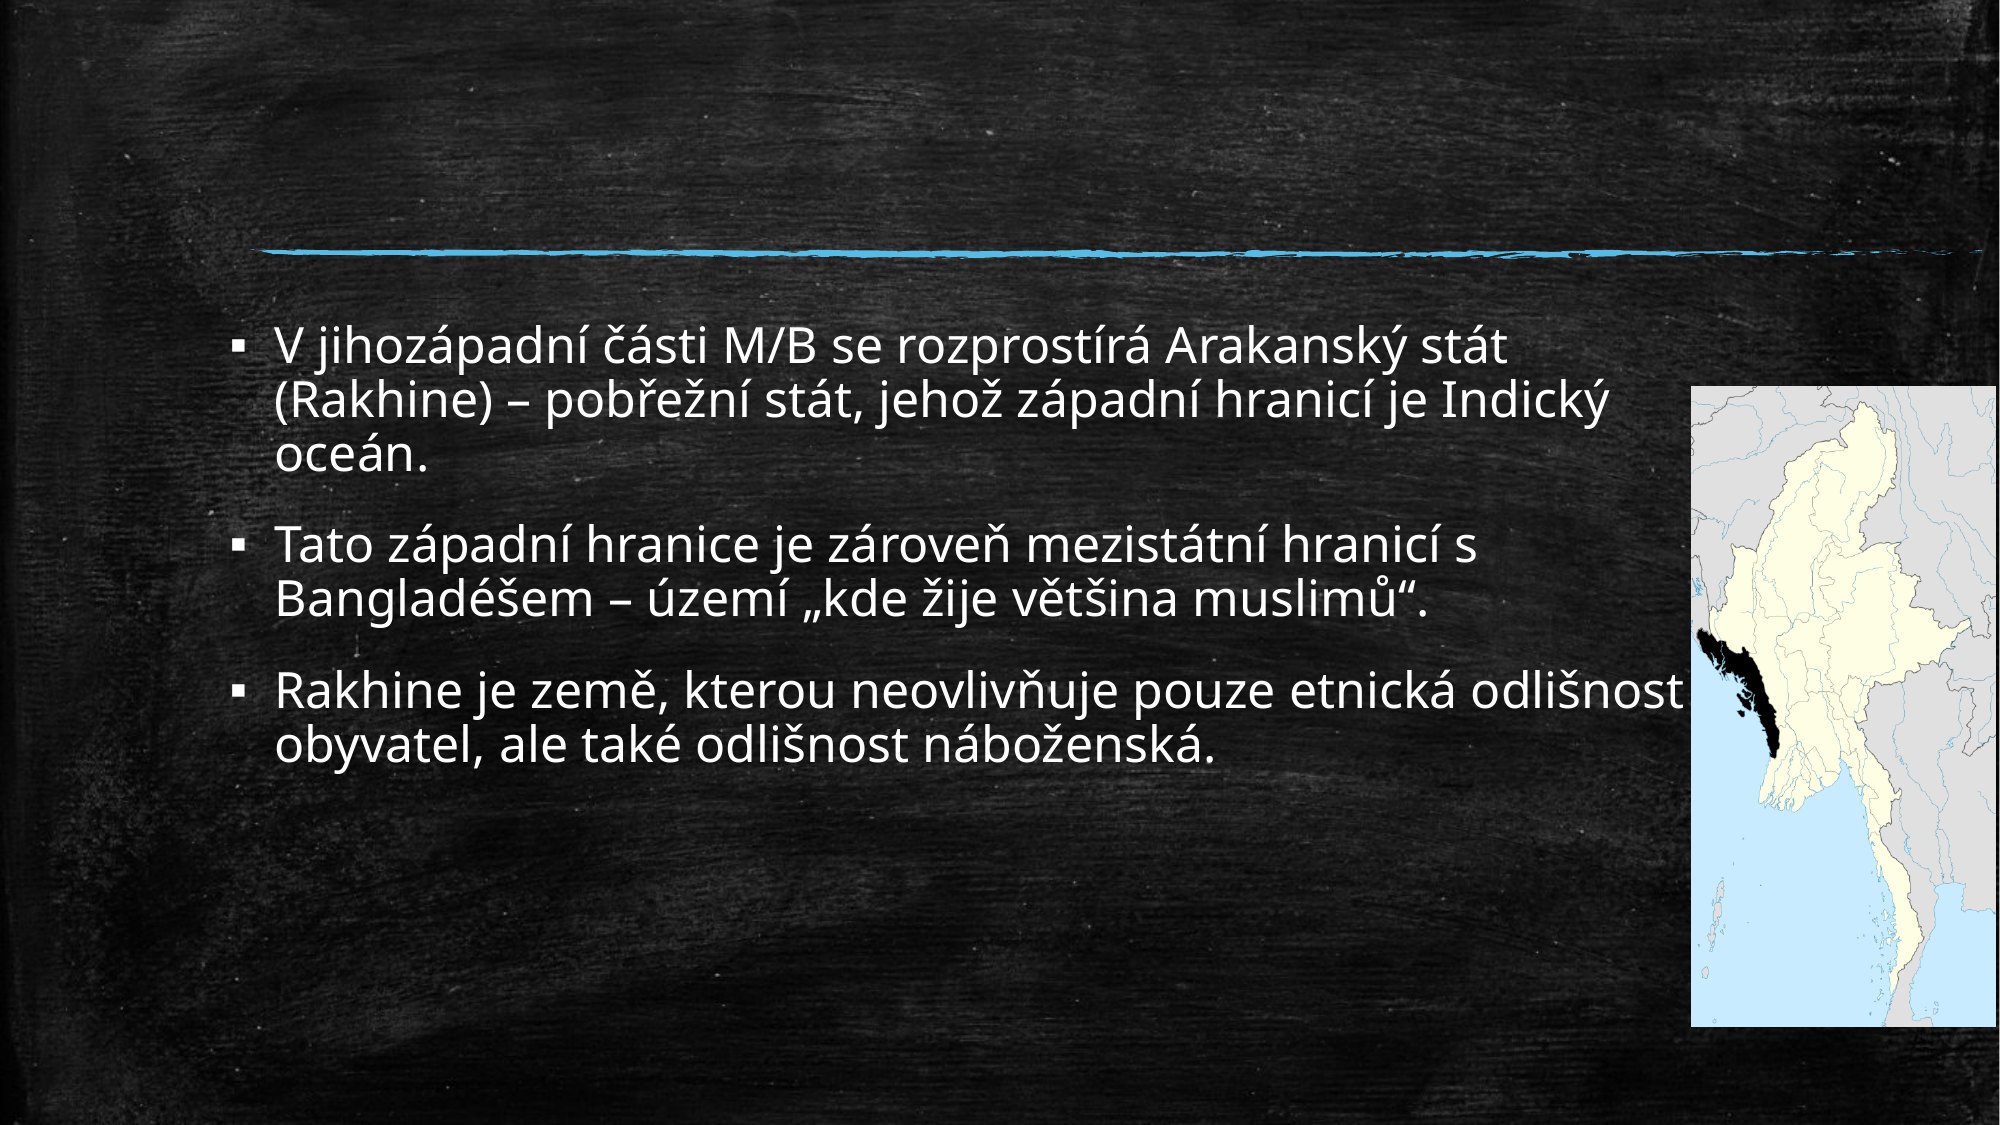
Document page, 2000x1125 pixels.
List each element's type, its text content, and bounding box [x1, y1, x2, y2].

picture [1691, 386, 1996, 1027]
list V jihozápadní části M/B se rozprostírá Arakanský stát (Rakhine) – pobřežní stát, jehož západní hranicí je Indický oceán. Tato západní hranice je zároveň mezistátní hranicí s Bangladéšem – území „kde žije většina muslimů“. Rakhine je země, kterou neovlivňuje pouze etnická odlišnost obyvatel, ale také odlišnost náboženská. [214, 312, 1715, 1013]
